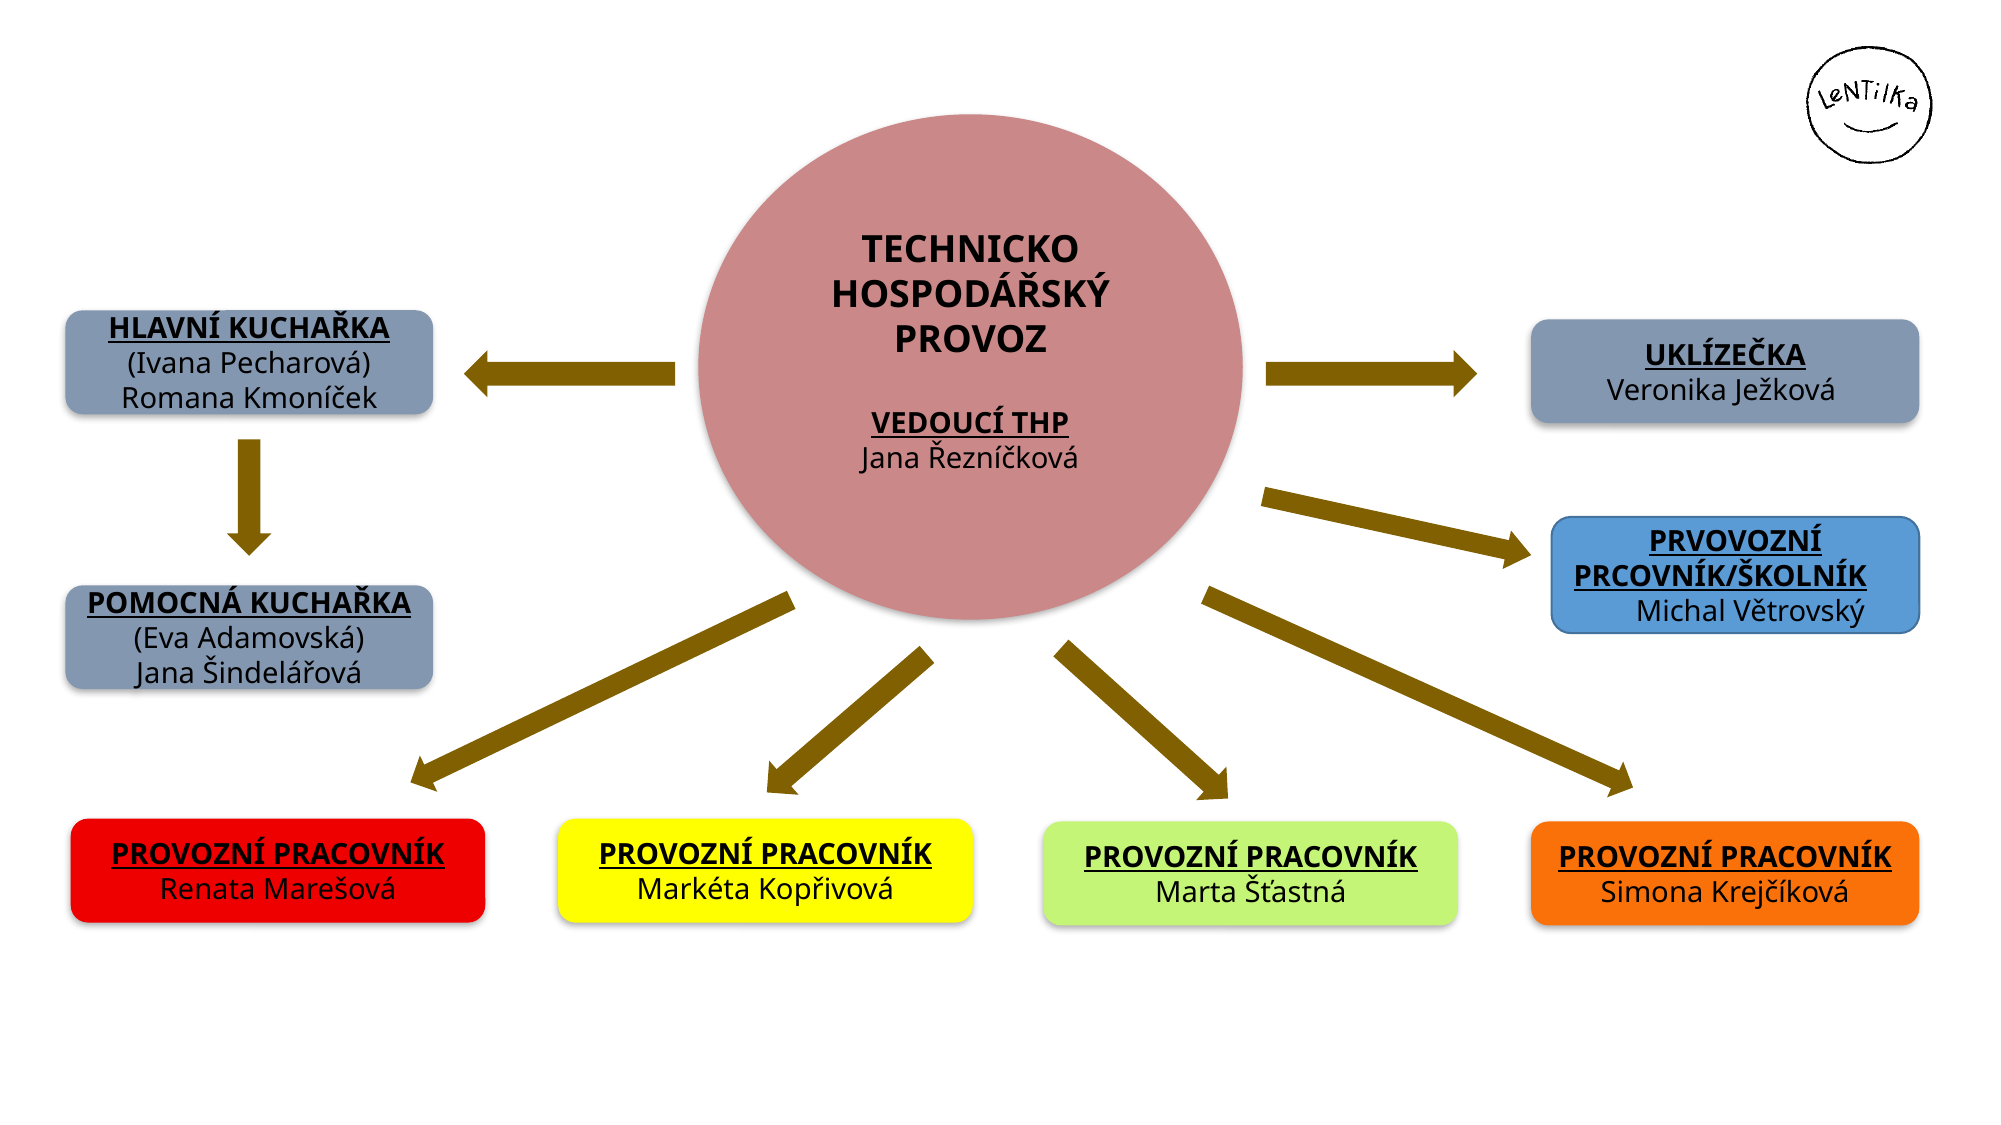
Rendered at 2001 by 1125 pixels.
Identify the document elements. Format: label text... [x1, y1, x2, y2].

text_box PROVOZNÍ PRACOVNÍK Marta Šťastná [1042, 820, 1460, 927]
text_box PROVOZNÍ PRACOVNÍK Simona Krejčíková [1530, 820, 1921, 927]
text_box [765, 644, 936, 796]
text_box PROVOZNÍ PRACOVNÍK Renata Marešová [69, 817, 487, 924]
text_box TECHNICKO HOSPODÁŘSKÝ PROVOZ VEDOUCÍ THP Jana Řezníčková [697, 113, 1244, 621]
text_box [1199, 584, 1635, 800]
text_box HLAVNÍ KUCHAŘKA (Ivana Pecharová) Romana Kmoníček [64, 309, 435, 416]
picture [1792, 34, 1946, 177]
text_box PROVOZNÍ PRACOVNÍK Markéta Kopřivová [557, 817, 974, 924]
text_box [224, 438, 275, 558]
text_box UKLÍZEČKA Veronika Ježková [1530, 318, 1921, 425]
text_box PRVOVOZNÍ PRCOVNÍK/ŠKOLNÍK Michal Větrovský [1550, 515, 1921, 635]
text_box POMOCNÁ KUCHAŘKA (Eva Adamovská) Jana Šindelářová [64, 584, 435, 691]
text_box [1259, 485, 1533, 571]
text_box [1051, 638, 1230, 802]
text_box [1264, 347, 1479, 400]
text_box [409, 589, 797, 794]
text_box [462, 347, 677, 400]
